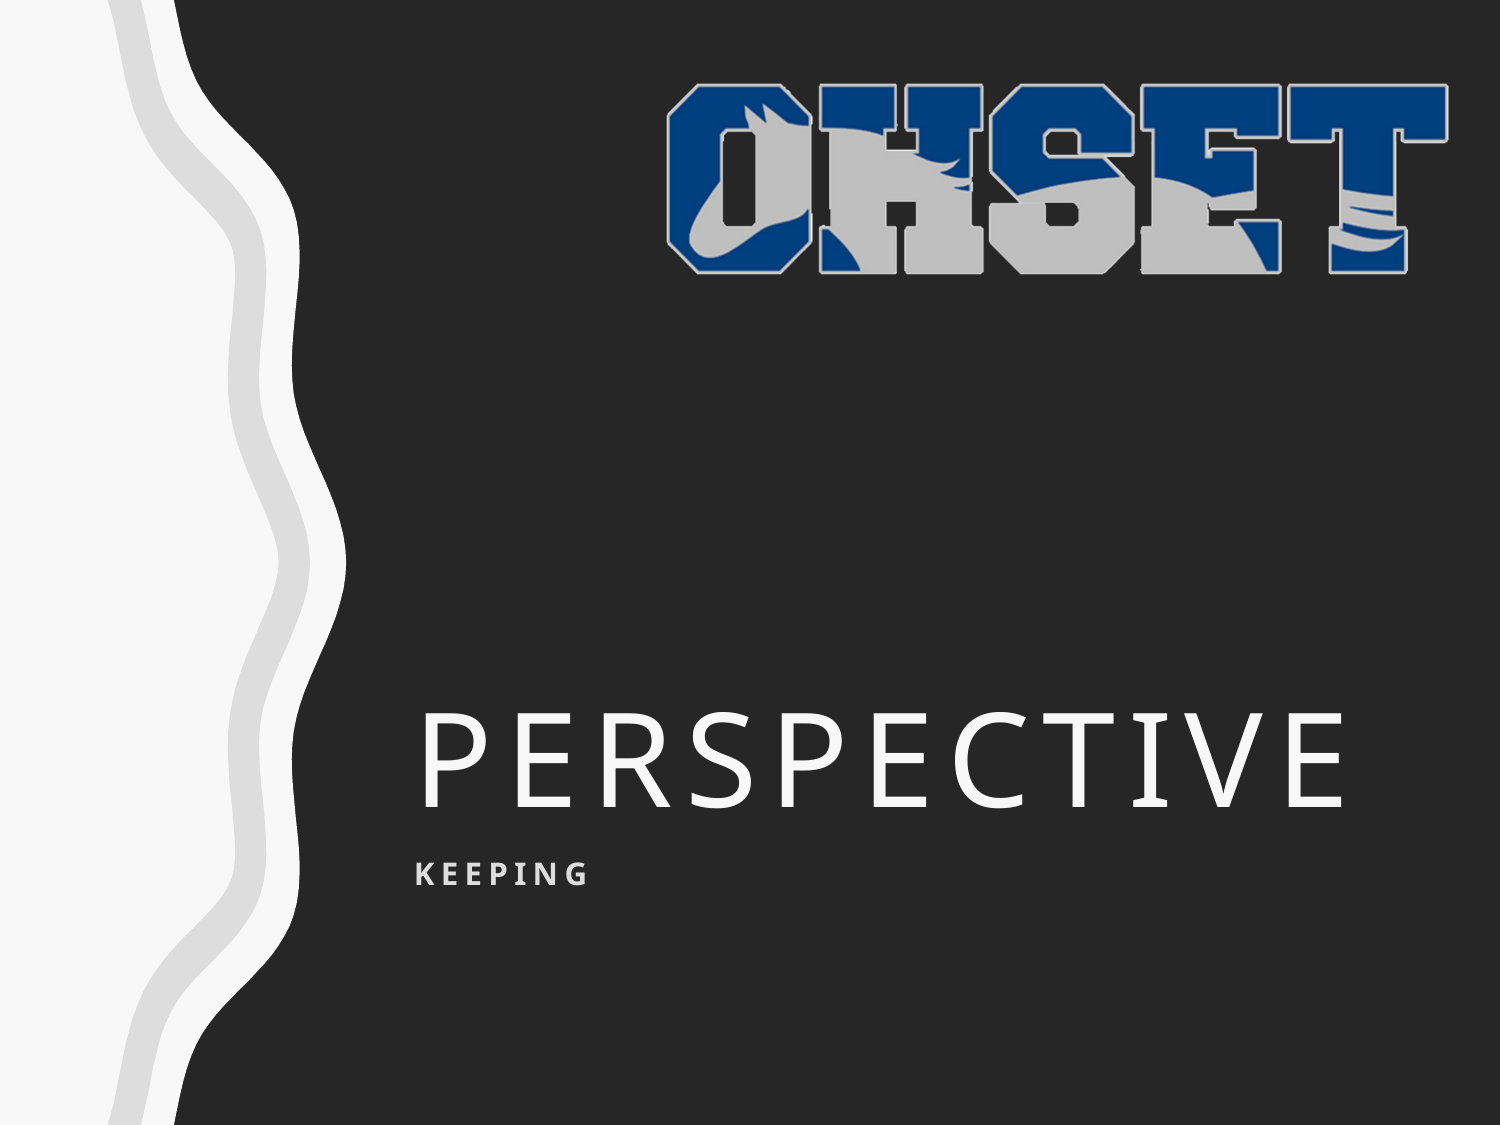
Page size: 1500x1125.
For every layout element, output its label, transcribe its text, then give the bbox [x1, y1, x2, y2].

title Perspective [398, 176, 1407, 843]
picture [649, 49, 1460, 291]
list Keeping [398, 846, 1263, 1003]
